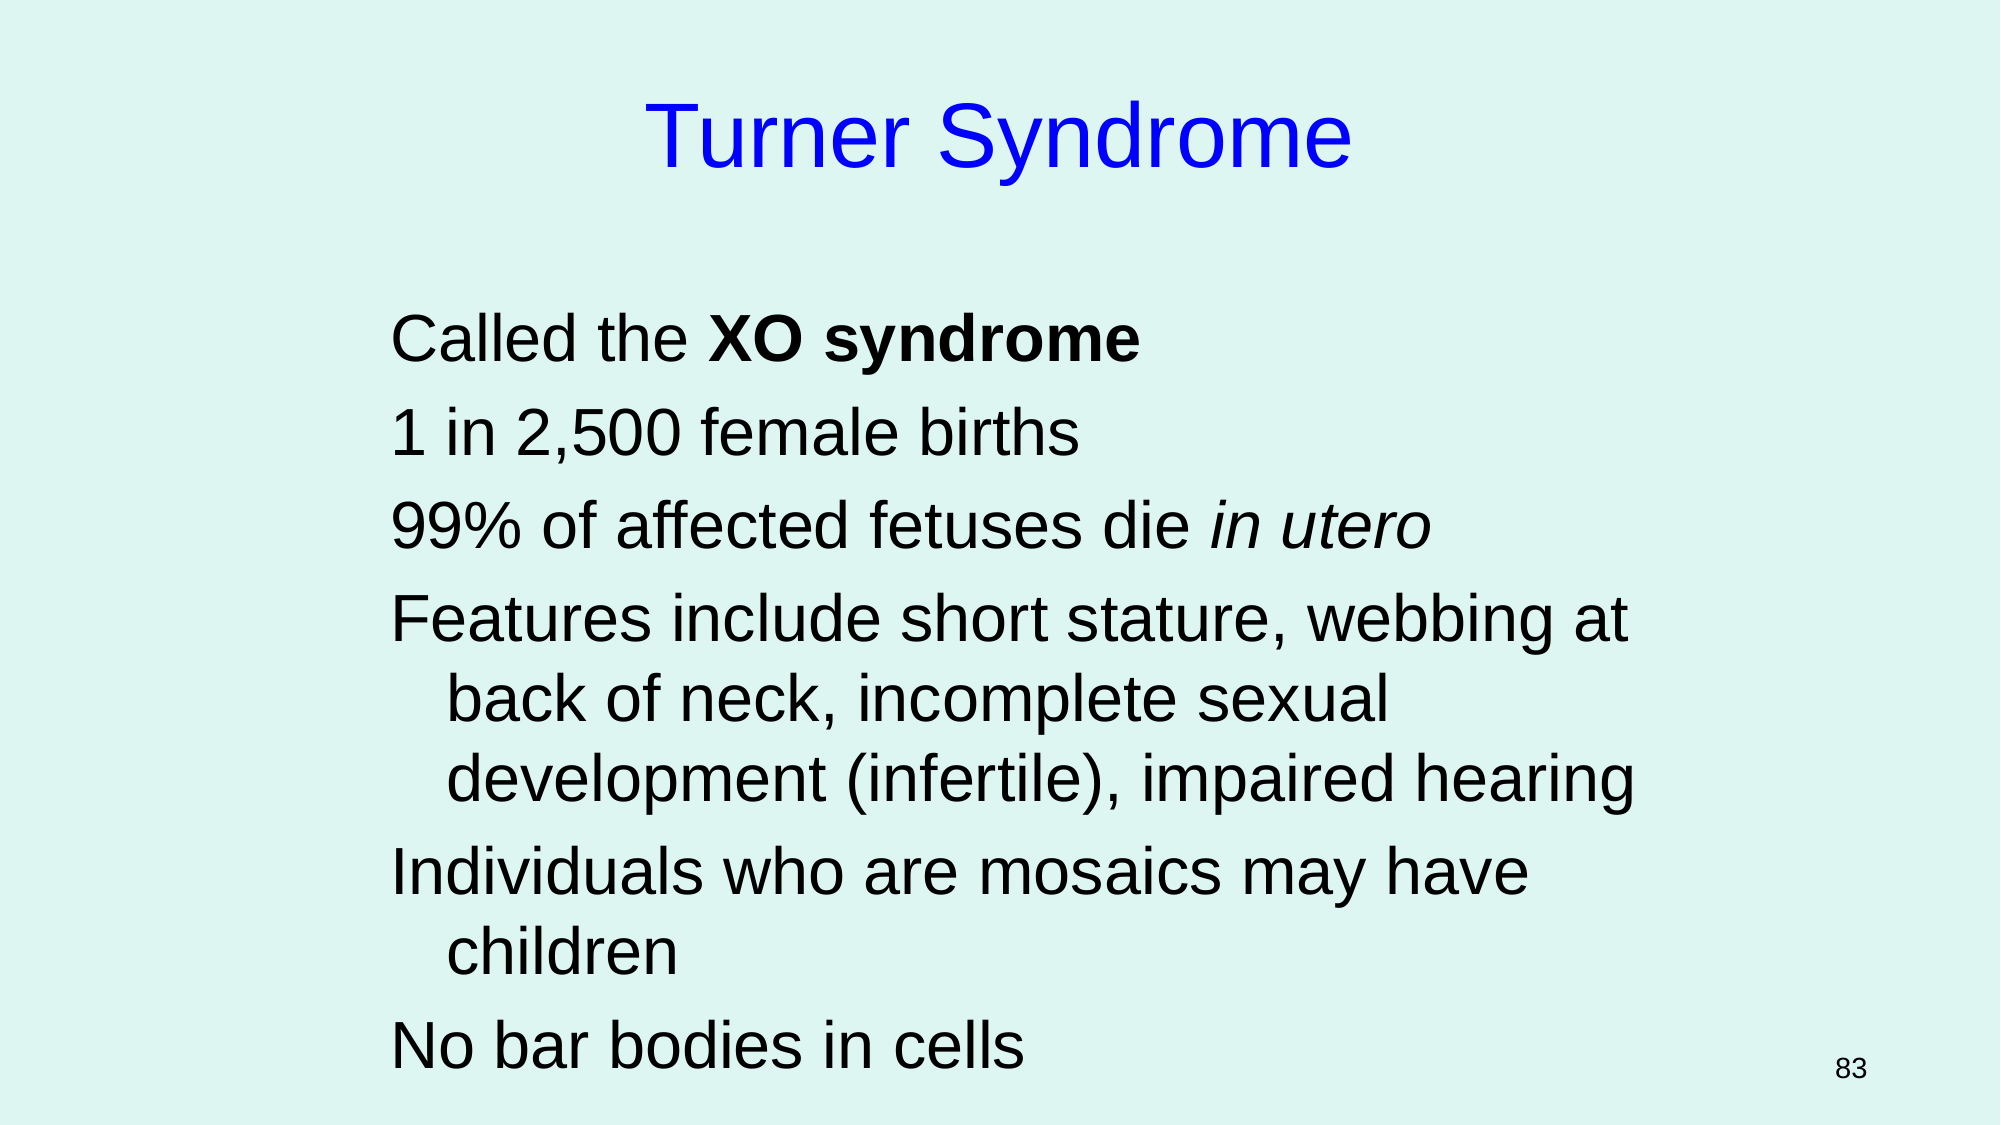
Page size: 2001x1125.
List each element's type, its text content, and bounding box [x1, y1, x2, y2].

list Called the XO syndrome 1 in 2,500 female births 99% of affected fetuses die in utero Features include short stature, webbing at back of neck, incomplete sexual development (infertile), impaired hearing Individuals who are mosaics may have children No bar bodies in cells [375, 287, 1713, 1113]
title Turner Syndrome [324, 37, 1675, 225]
